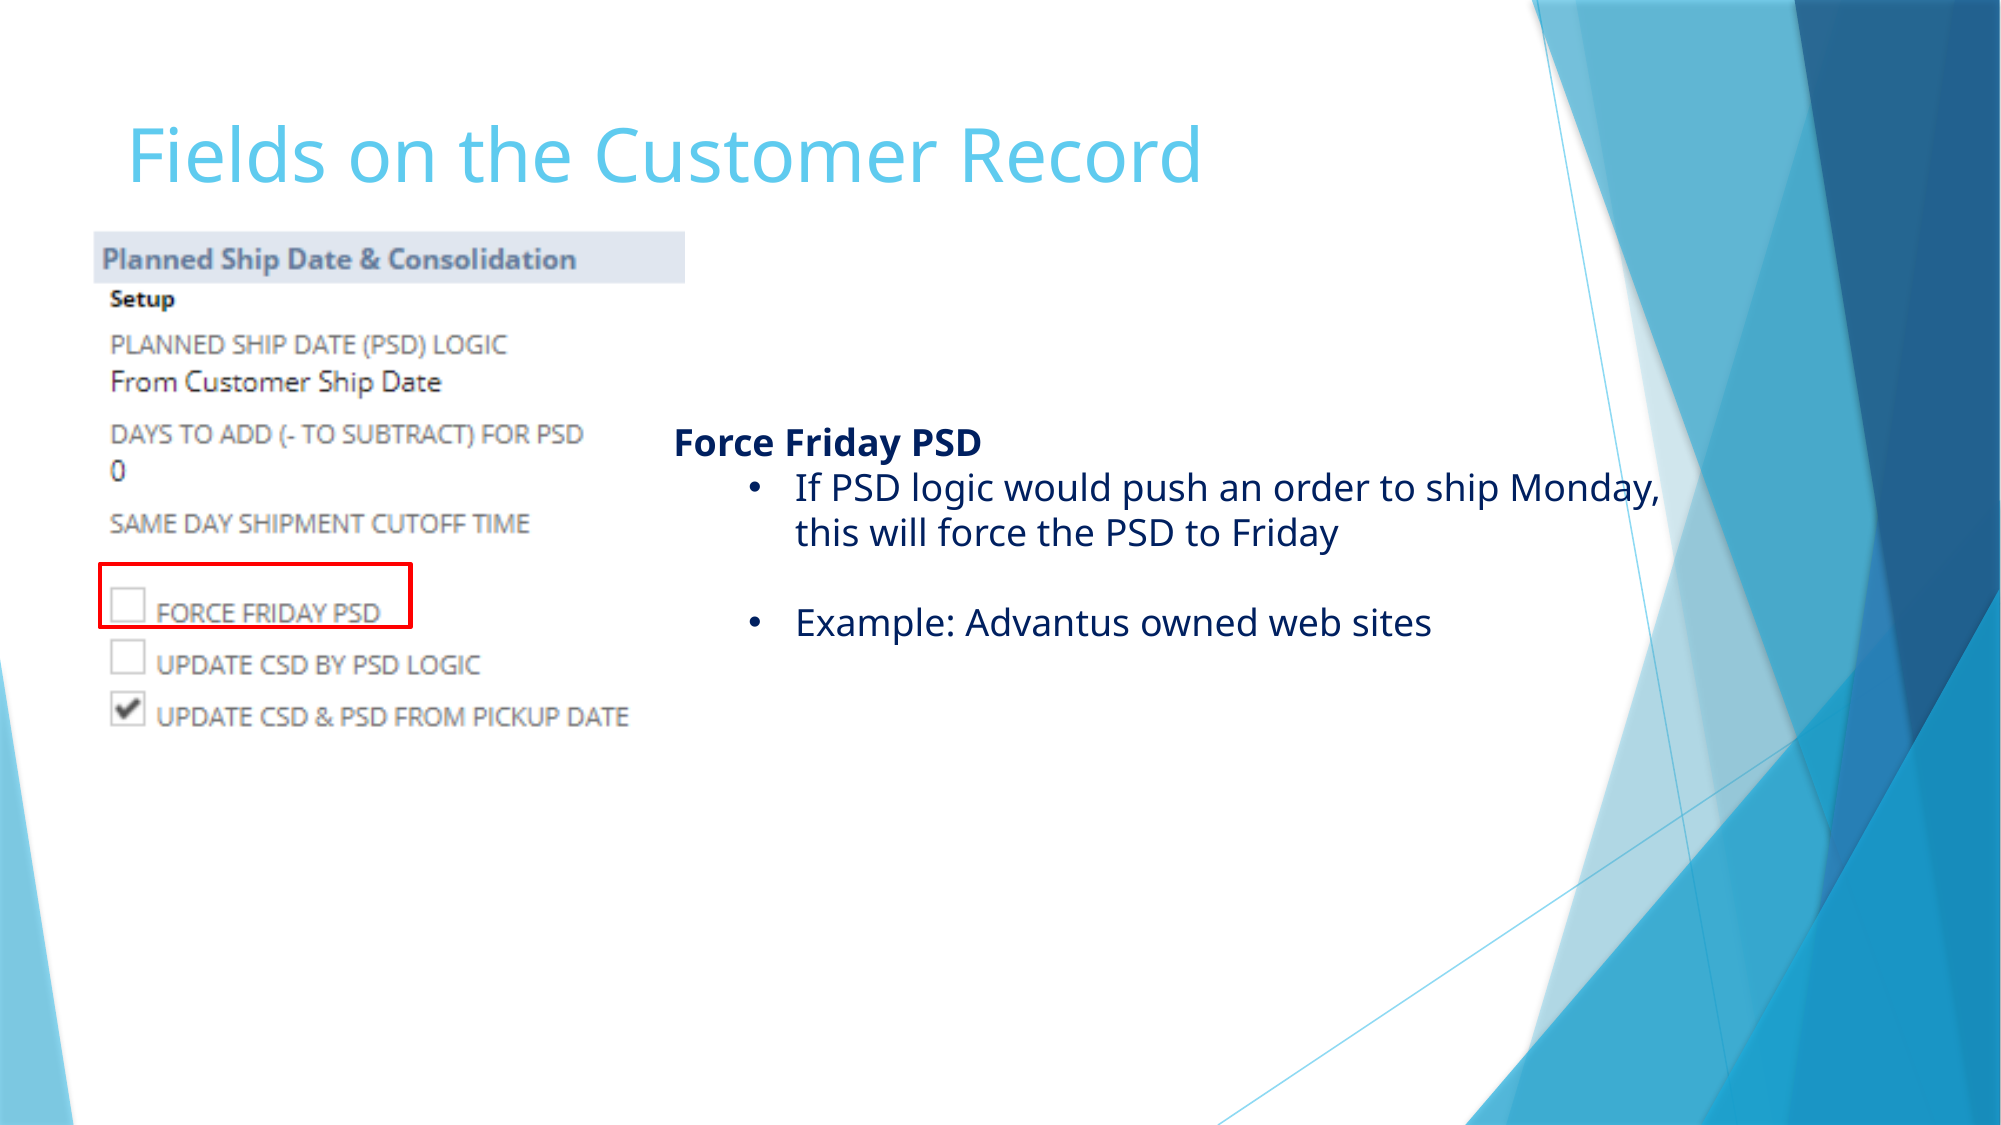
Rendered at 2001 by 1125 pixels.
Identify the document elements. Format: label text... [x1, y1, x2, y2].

picture [77, 218, 686, 741]
title Fields on the Customer Record [111, 99, 1522, 317]
text_box Force Friday PSD If PSD logic would push an order to ship Monday, this will force the PSD to Friday Example: Advantus owned web sites [690, 411, 1686, 652]
